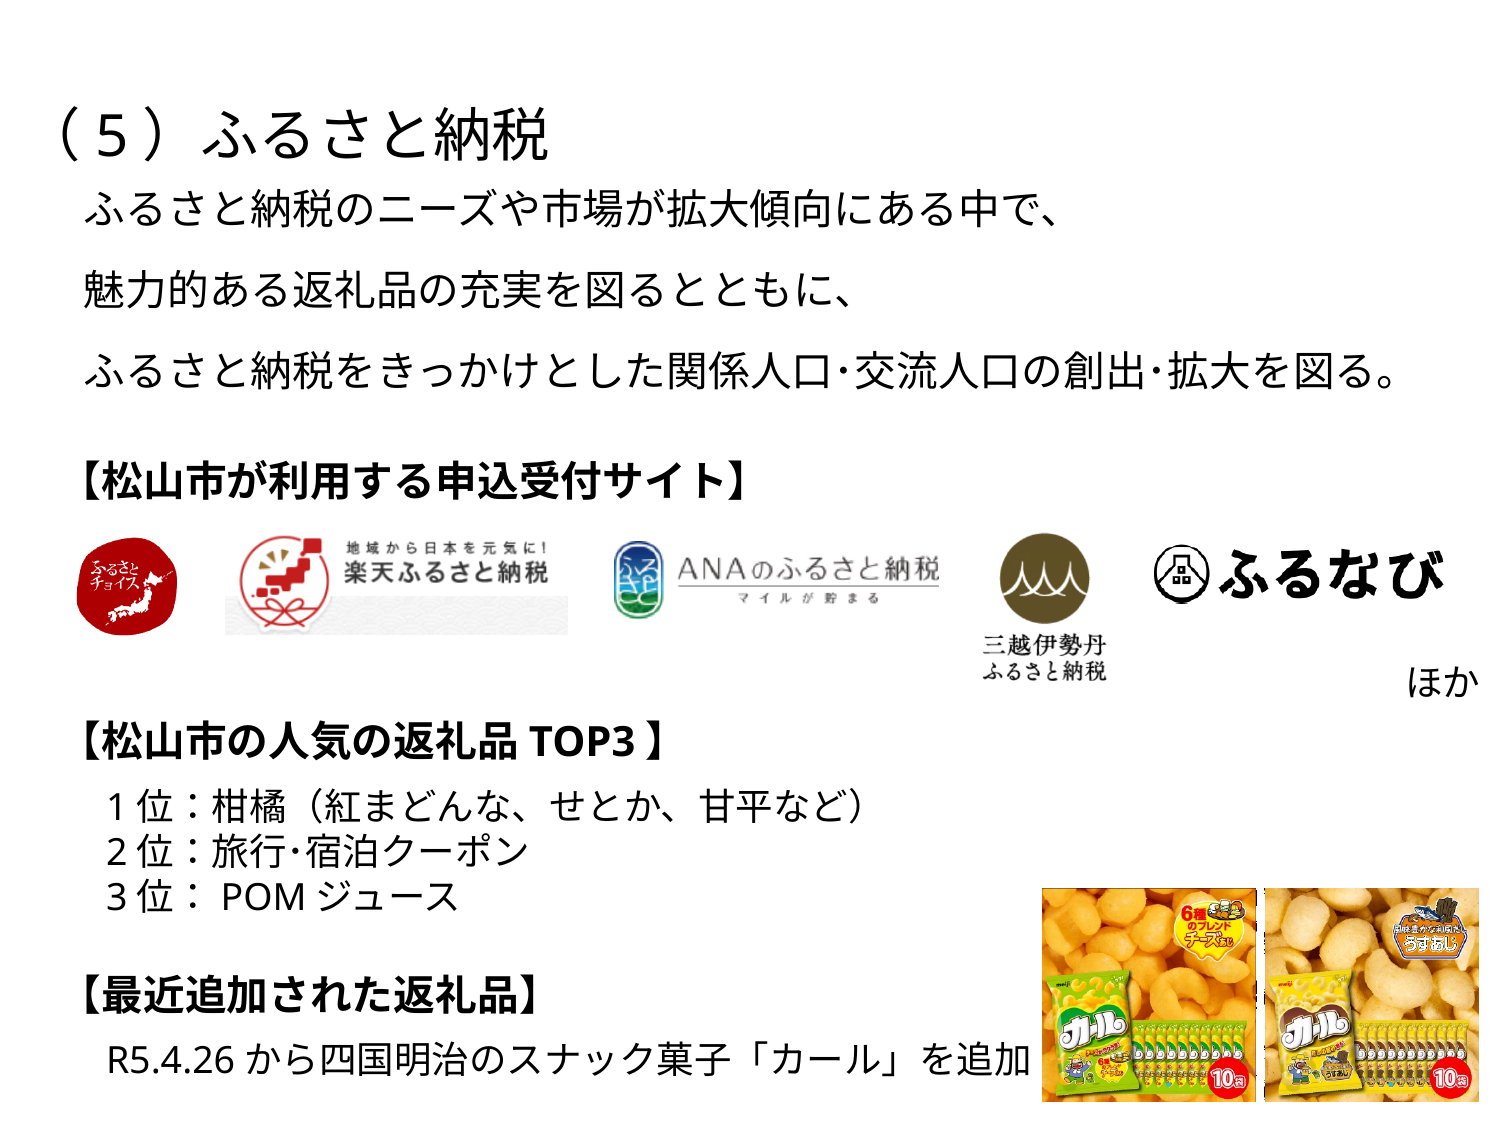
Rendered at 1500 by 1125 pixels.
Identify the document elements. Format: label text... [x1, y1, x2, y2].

picture [68, 527, 188, 640]
picture [1148, 537, 1451, 608]
text_box 【松山市が利用する申込受付サイト】 ほか [44, 446, 1500, 721]
picture [1042, 887, 1479, 1102]
picture [225, 522, 568, 635]
text_box （5）ふるさと納税 [7, 69, 1302, 200]
picture [971, 527, 1115, 688]
text_box 【松山市の人気の返礼品TOP3】 1位：柑橘（紅まどんな、せとか、甘平など） 2位：旅行･宿泊クーポン 3位：POMジュース [44, 707, 1452, 917]
text_box ふるさと納税のニーズや市場が拡大傾向にある中で、 魅力的ある返礼品の充実を図るとともに、 ふるさと納税をきっかけとした関係人口･交流人口の創出･拡大を図る。 [68, 160, 1500, 427]
text_box 【最近追加された返礼品】 R5.4.26から四国明治のスナック菓子「カール」を追加 [44, 961, 1042, 1093]
picture [604, 526, 956, 639]
